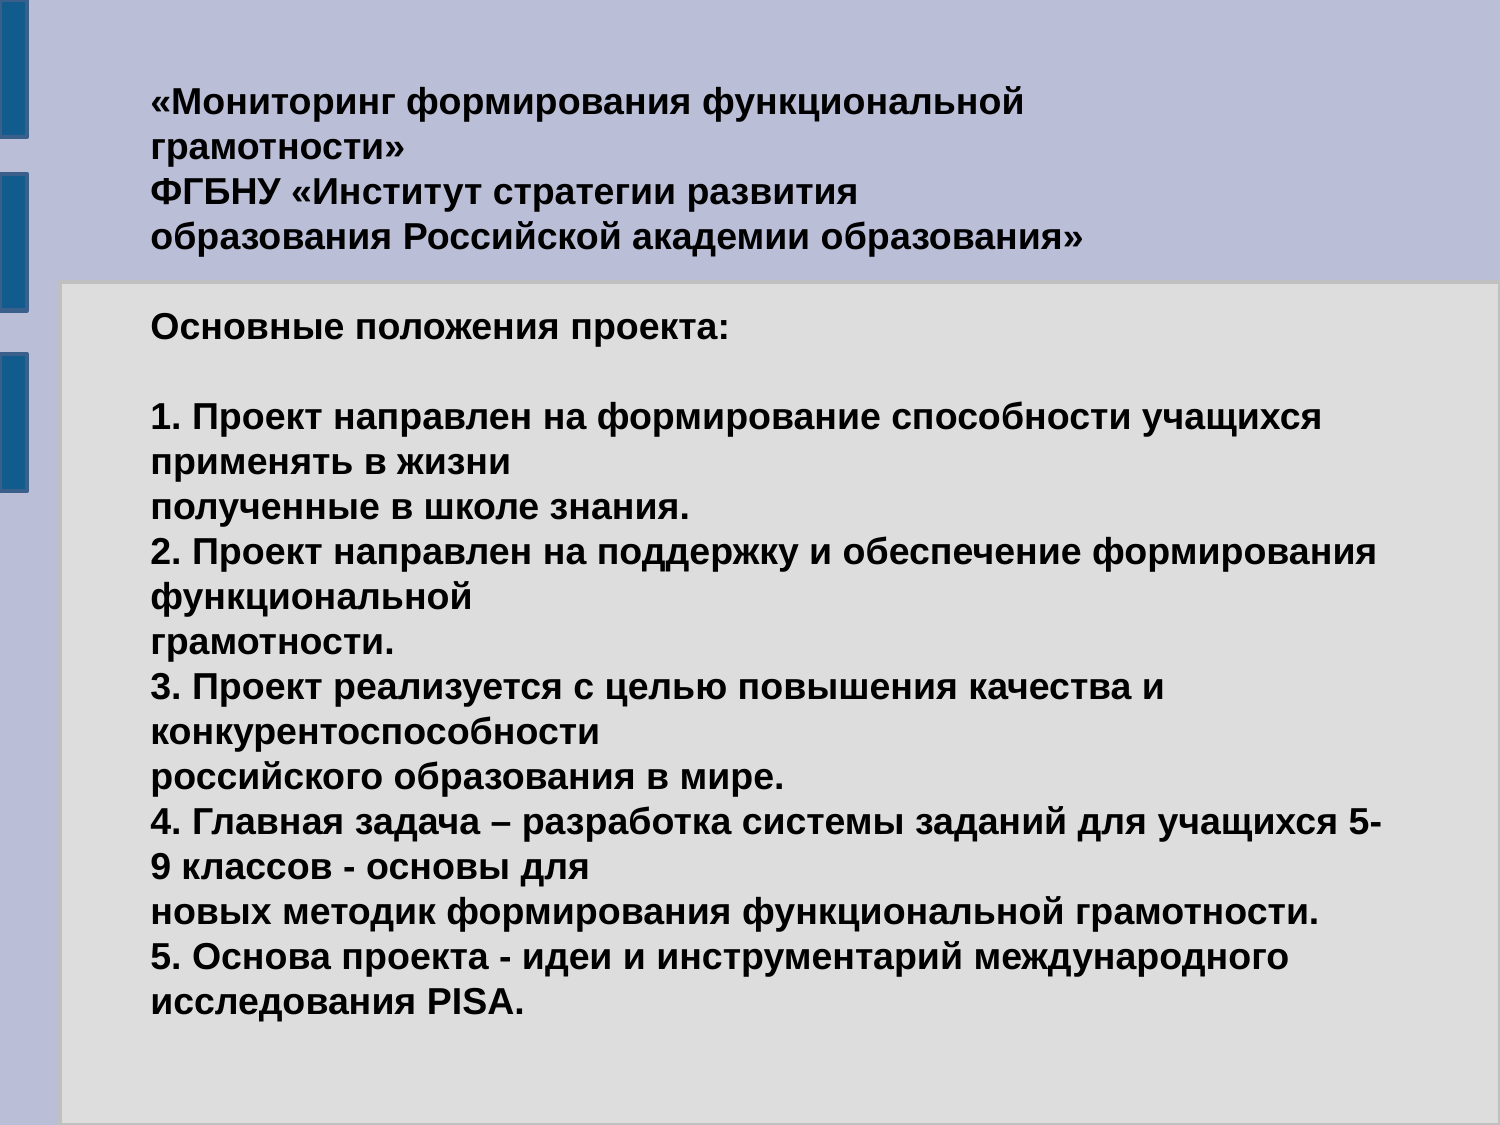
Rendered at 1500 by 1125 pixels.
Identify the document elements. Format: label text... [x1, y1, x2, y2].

text_box «Мониторинг формирования функциональной грамотности» ФГБНУ «Институт стратегии развития образования Российской академии образования» Основные положения проекта: 1. Проект направлен на формирование способности учащихся применять в жизни полученные в школе знания. 2. Проект направлен на поддержку и обеспечение формирования функциональной грамотности. 3. Проект реализуется с целью повышения качества и конкурентоспособности российского образования в мире. 4. Главная задача – разработка системы заданий для учащихся 5-9 классов - основы для новых методик формирования функциональной грамотности. 5. Основа проекта - идеи и инструментарий международного исследования PISA. [135, 70, 1412, 1030]
